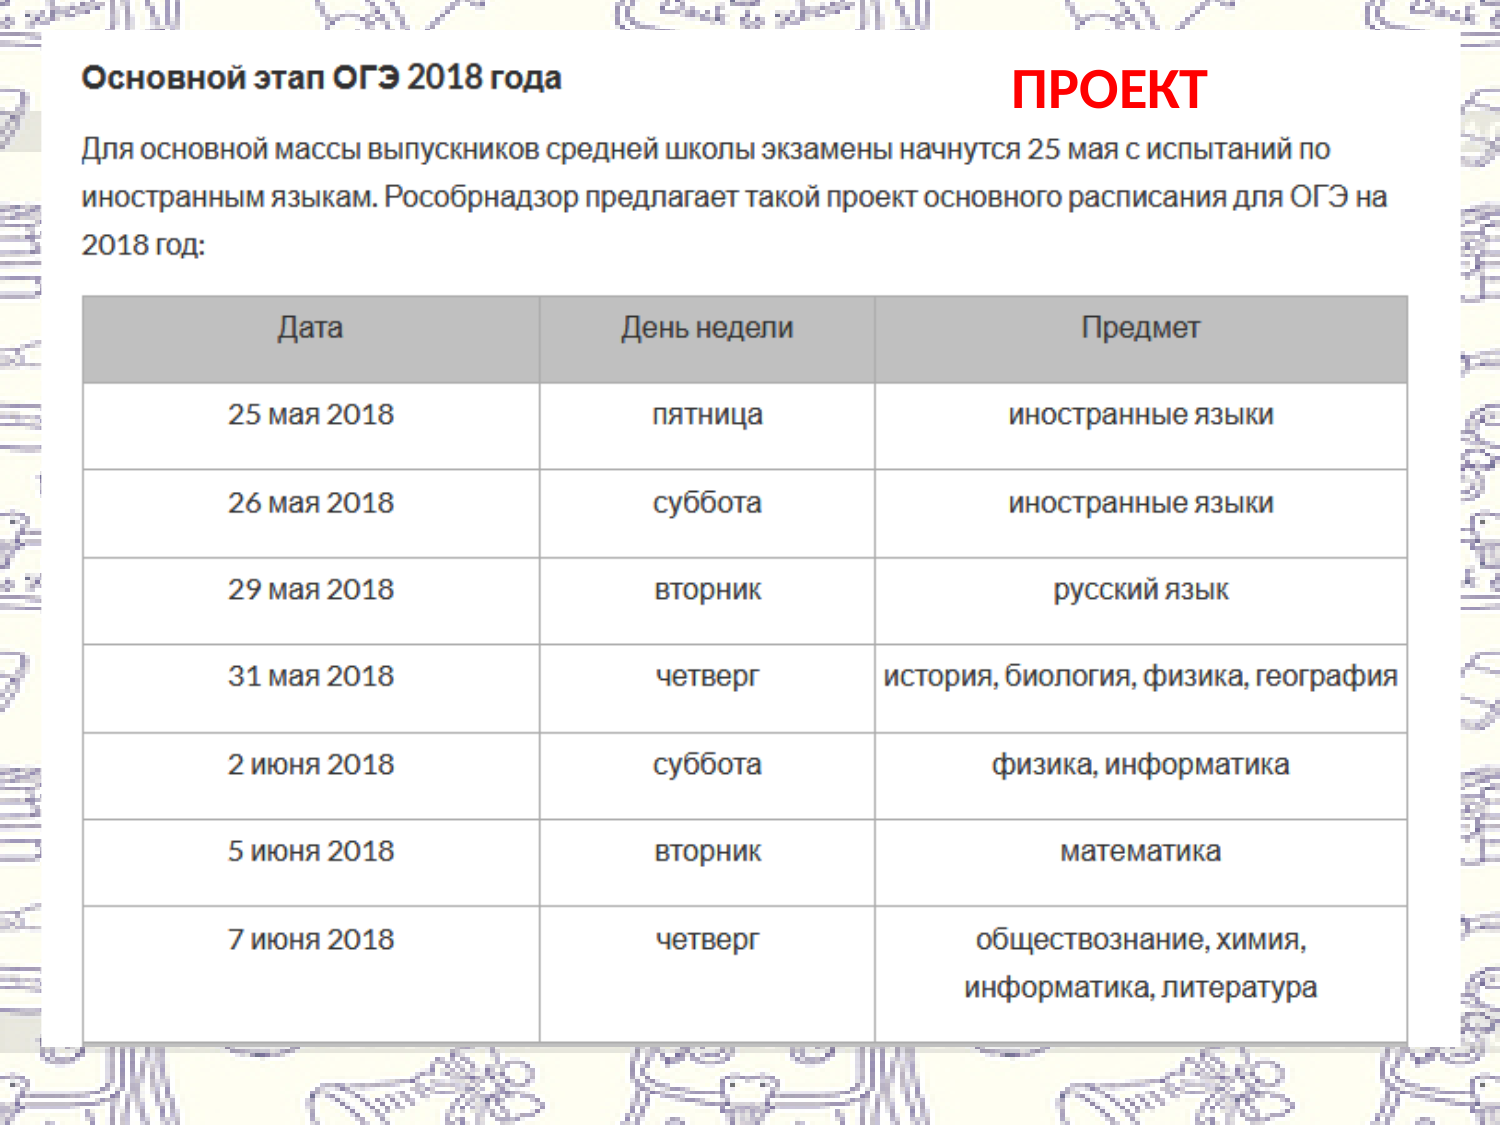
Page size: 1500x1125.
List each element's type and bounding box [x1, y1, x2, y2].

picture [40, 30, 1461, 1047]
